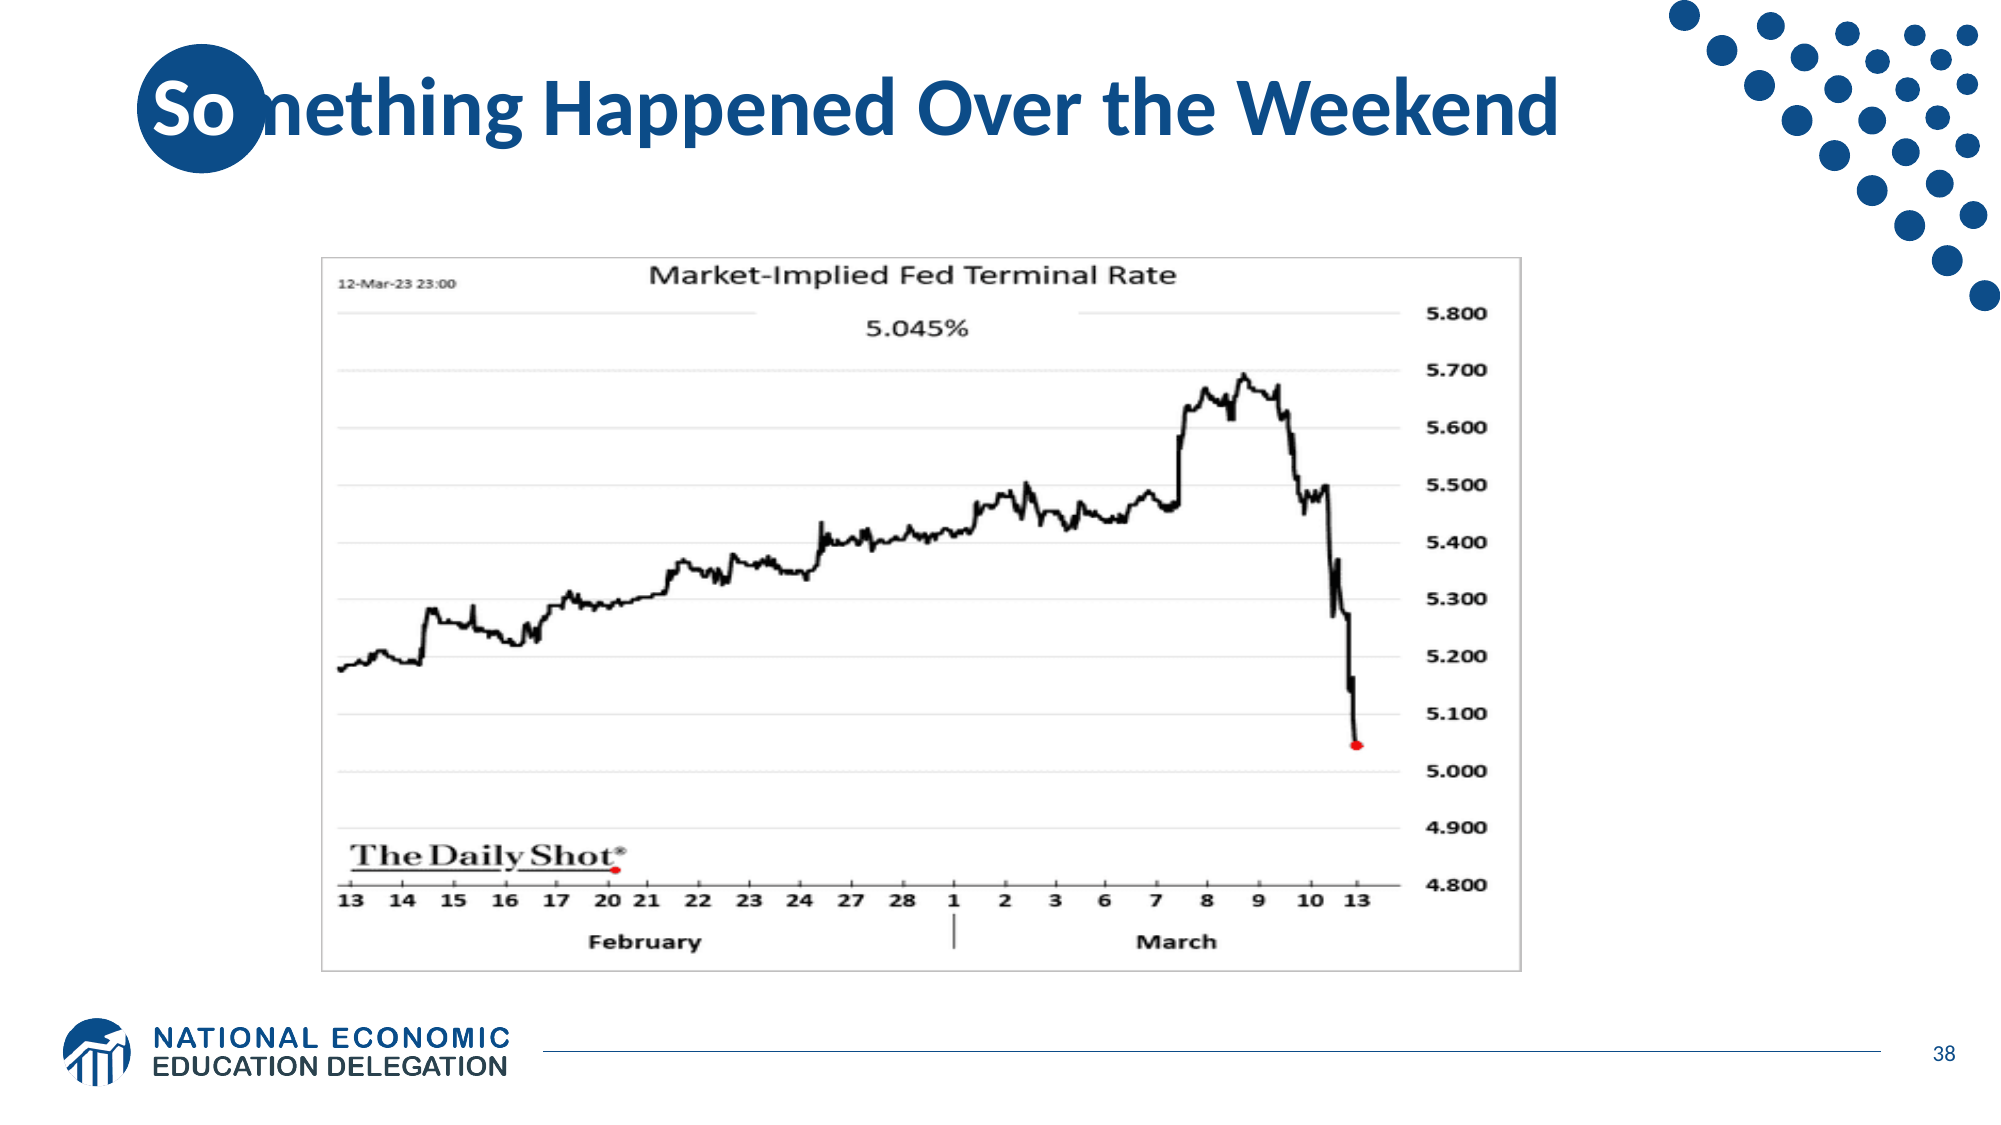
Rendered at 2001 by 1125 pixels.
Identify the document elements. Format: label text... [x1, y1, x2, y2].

slide_number 38 [1521, 1022, 1972, 1082]
title Something Happened Over the Weekend [137, 0, 1863, 218]
picture [55, 1013, 520, 1091]
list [320, 257, 1521, 972]
